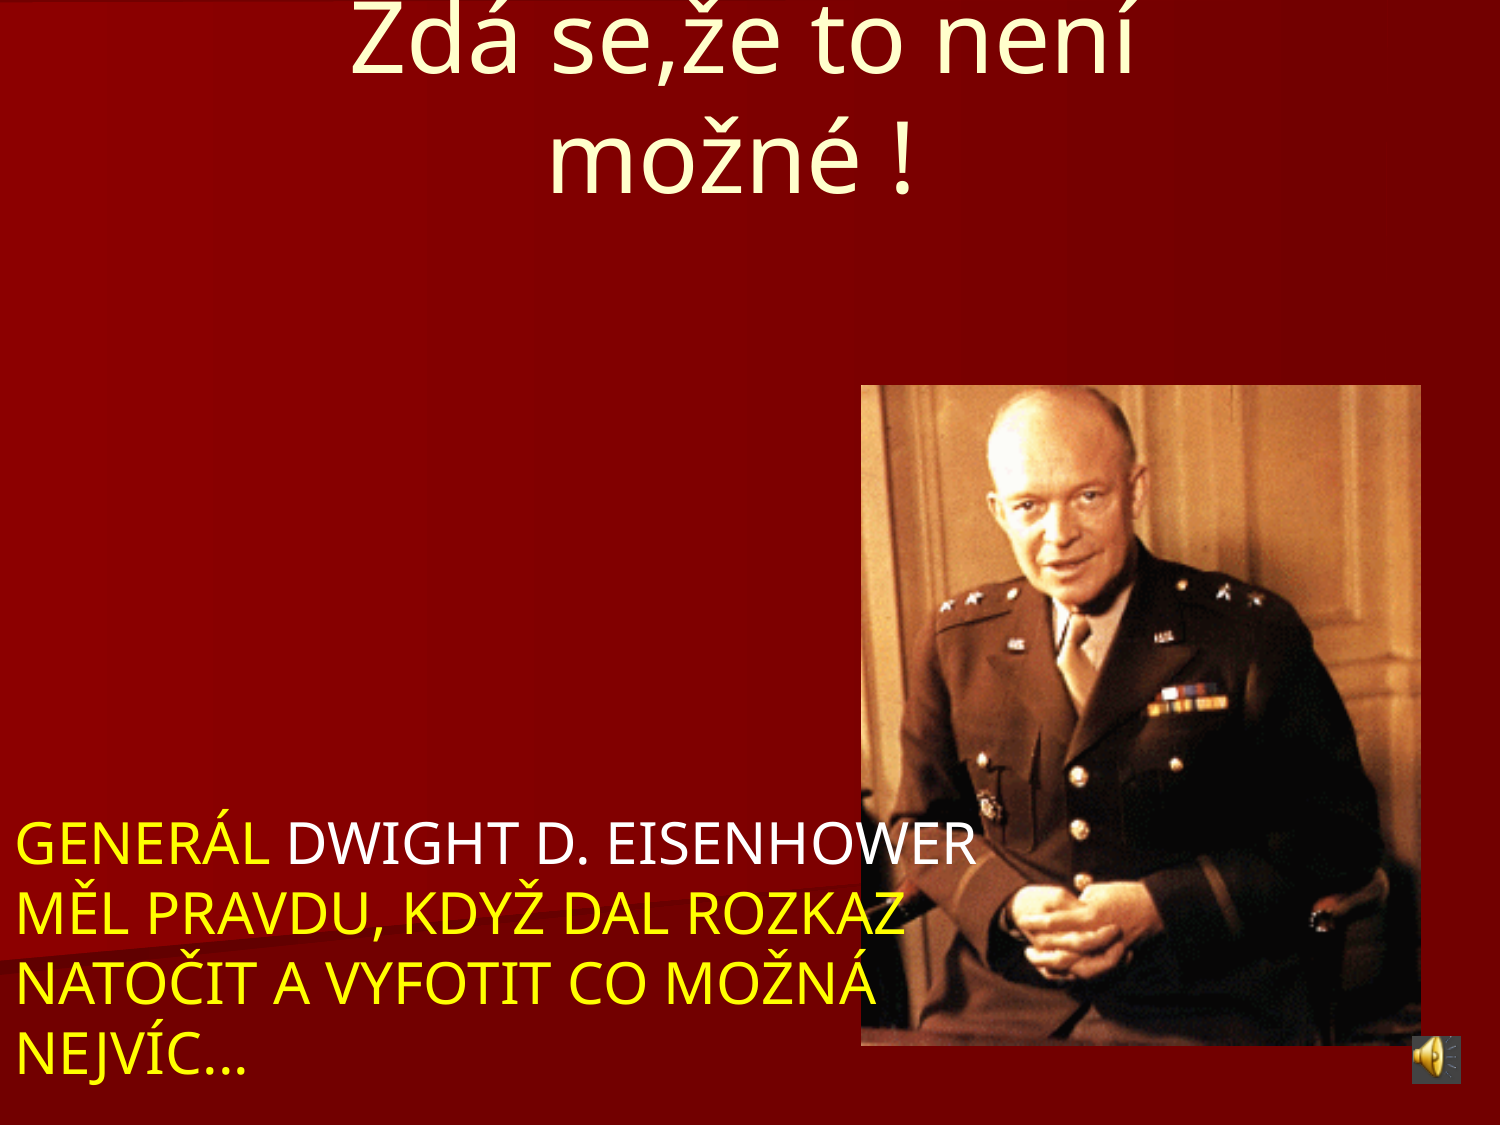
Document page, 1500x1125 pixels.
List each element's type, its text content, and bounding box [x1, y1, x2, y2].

title Zdá se,že to není možné ! [135, 101, 1353, 221]
picture [861, 385, 1462, 1086]
text_box GENERÁL DWIGHT D. EISENHOWER MĚL PRAVDU, KDYŽ DAL ROZKAZ NATOČIT A VYFOTIT CO MOŽNÁ NEJVÍC... [0, 798, 998, 1094]
